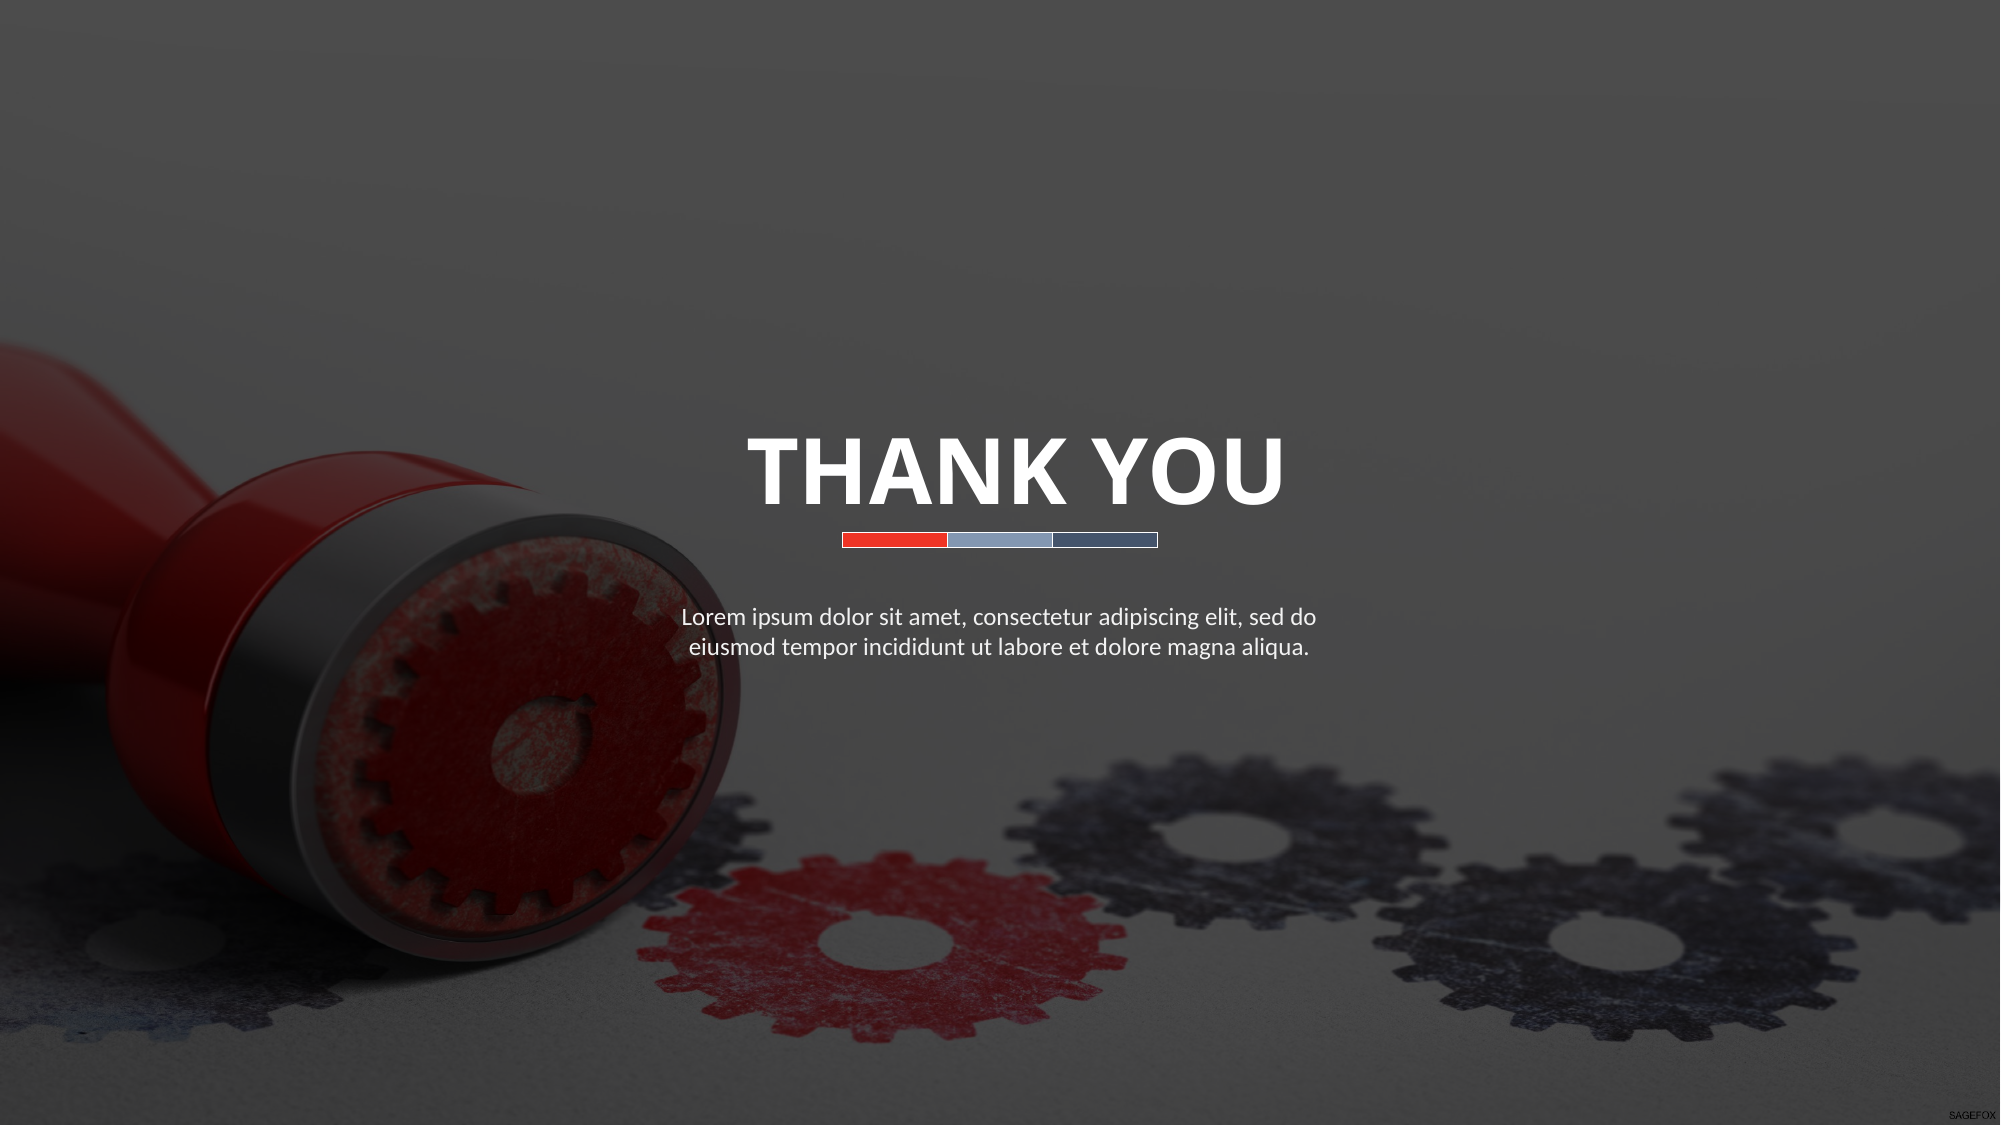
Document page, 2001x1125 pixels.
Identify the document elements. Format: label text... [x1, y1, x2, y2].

text_box Lorem ipsum dolor sit amet, consectetur adipiscing elit, sed do eiusmod tempor incididunt ut labore et dolore magna aliqua. [660, 593, 1340, 668]
text_box THANK YOU [565, 405, 1470, 531]
picture [0, 0, 2001, 1125]
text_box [842, 532, 1158, 548]
